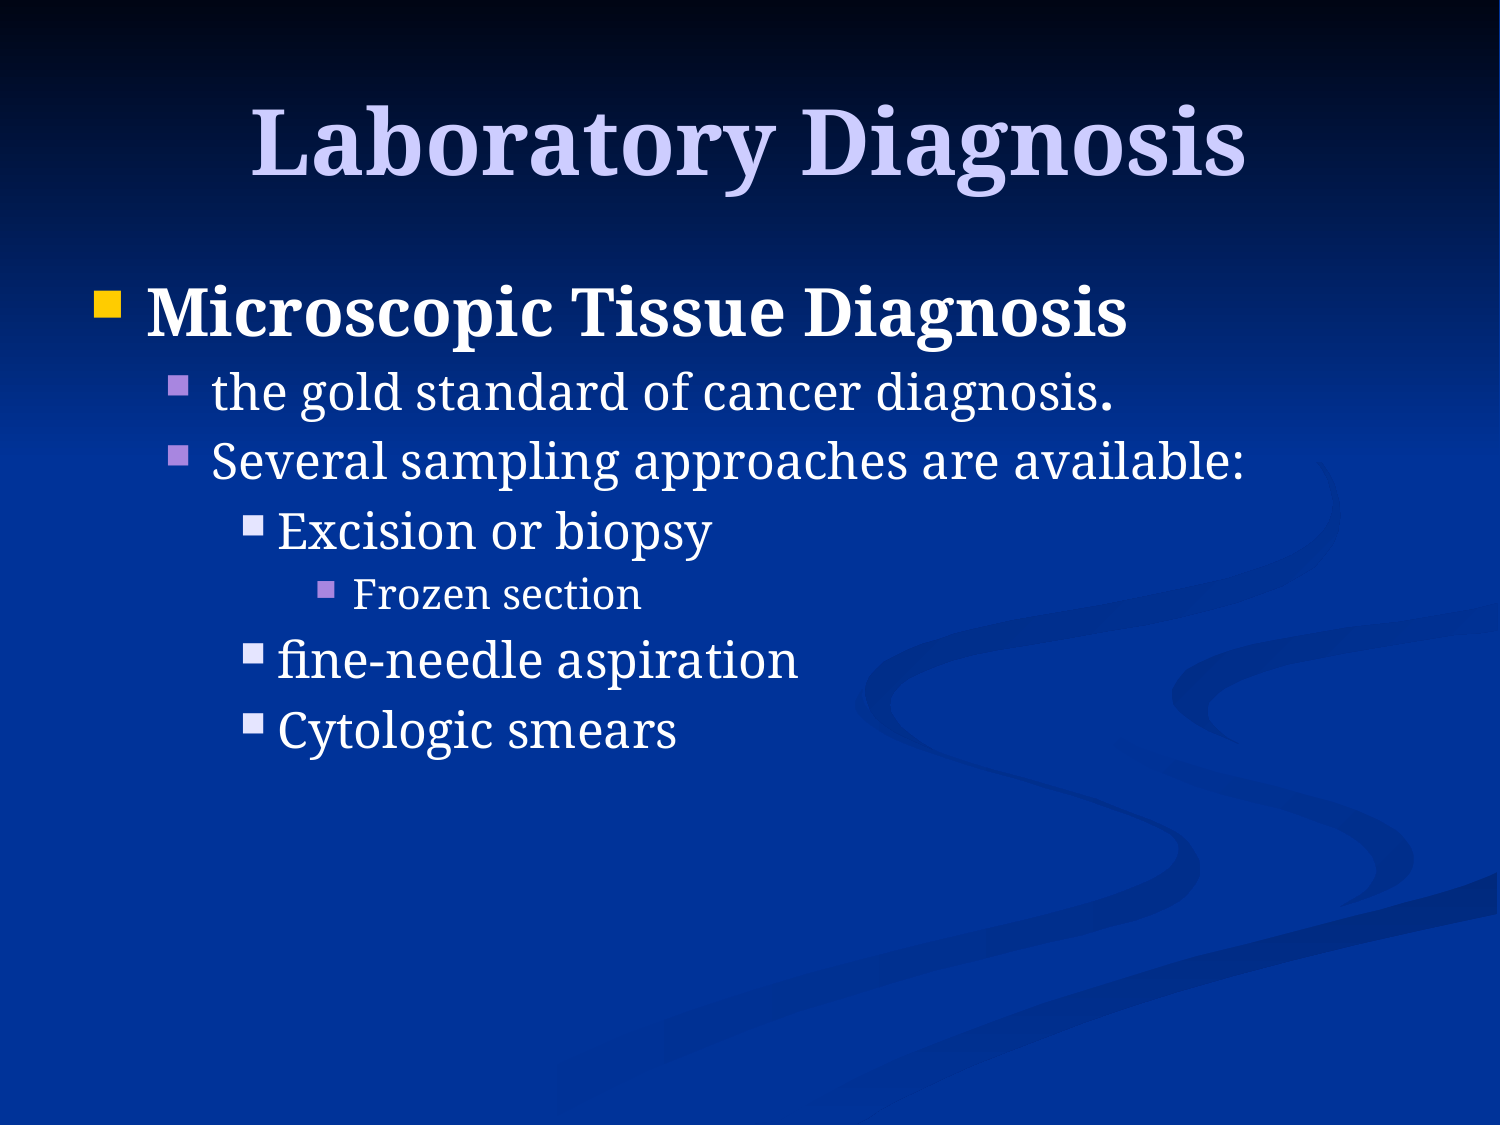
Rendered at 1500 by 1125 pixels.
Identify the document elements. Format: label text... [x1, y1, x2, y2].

list Microscopic Tissue Diagnosis the gold standard of cancer diagnosis. Several sampling approaches are available: Excision or biopsy Frozen section fine-needle aspiration Cytologic smears [74, 262, 1426, 1006]
title Laboratory Diagnosis [74, 44, 1426, 233]
